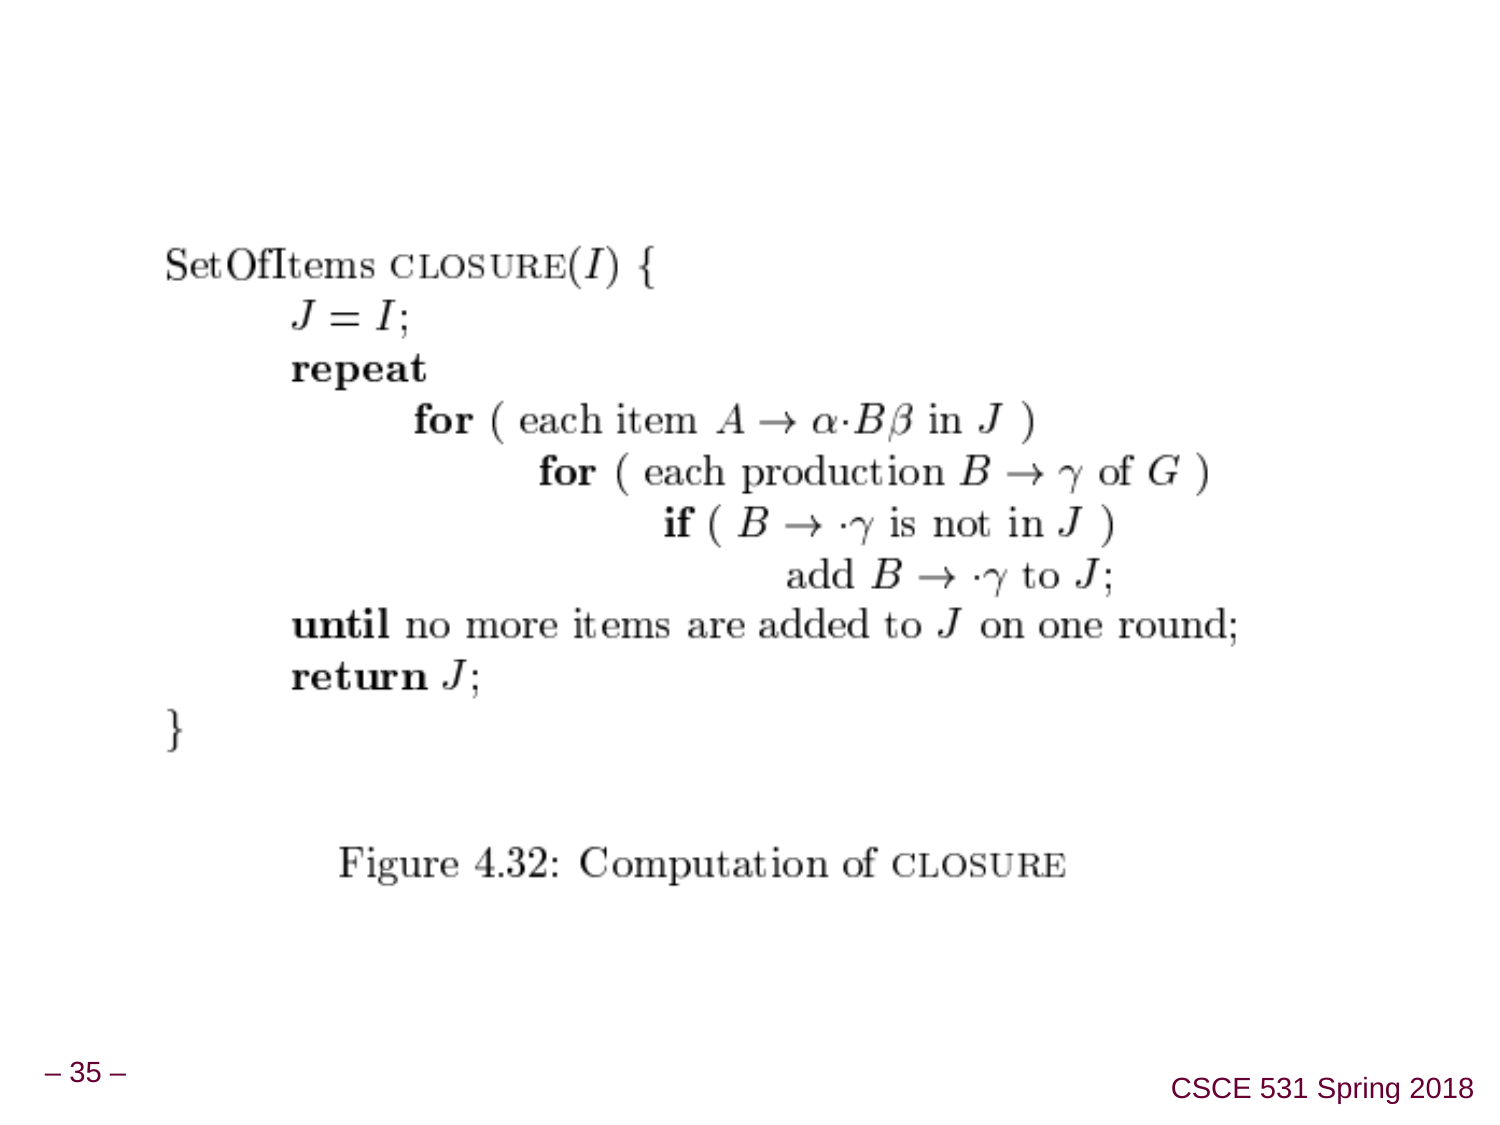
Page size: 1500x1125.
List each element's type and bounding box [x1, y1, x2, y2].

picture [86, 212, 1391, 925]
